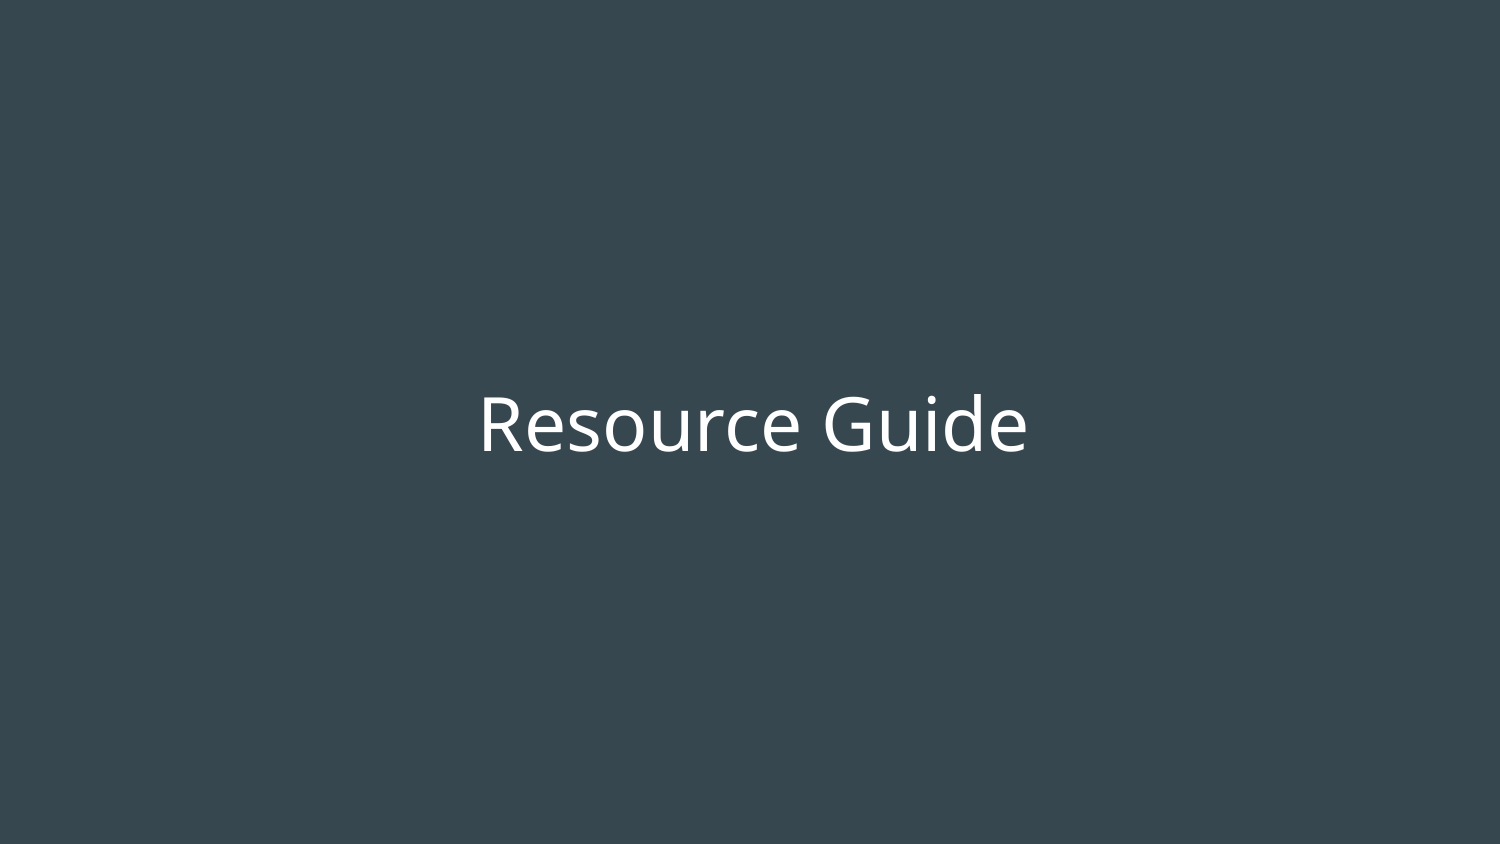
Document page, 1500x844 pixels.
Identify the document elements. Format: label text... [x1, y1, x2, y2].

title Resource Guide [110, 351, 1399, 493]
